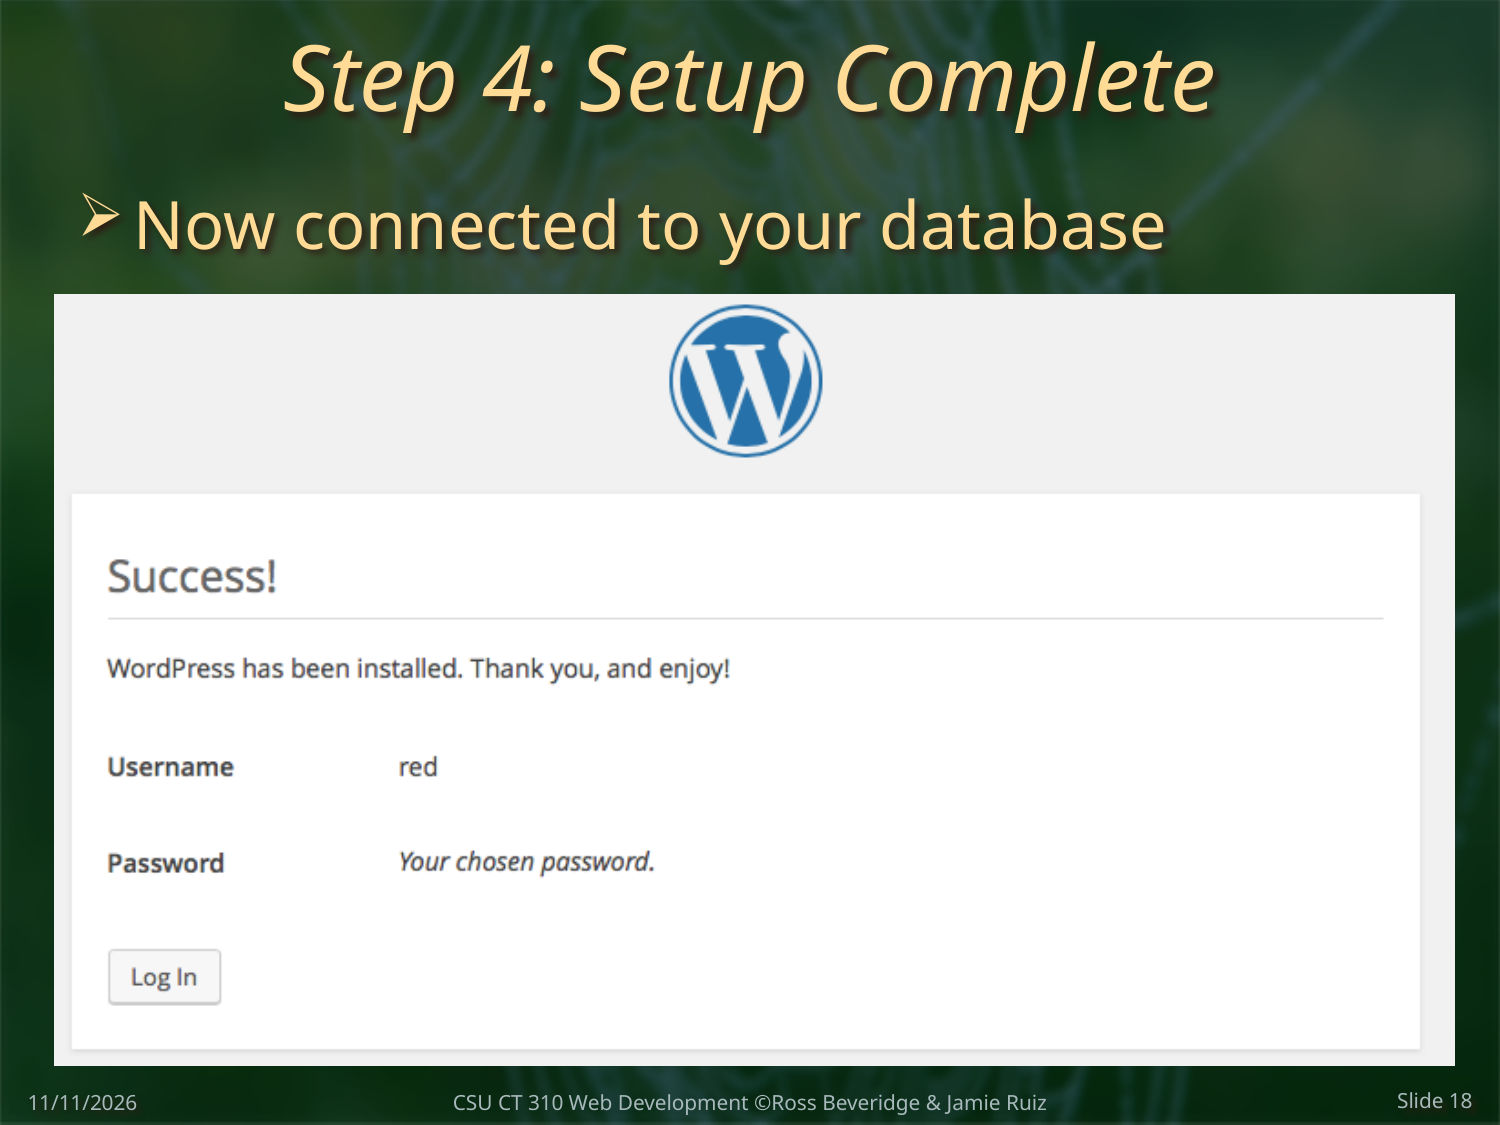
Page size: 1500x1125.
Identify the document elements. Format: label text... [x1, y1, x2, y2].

list Now connected to your database [62, 174, 1438, 292]
picture [0, 0, 1500, 1125]
slide_number Slide 18 [1324, 1064, 1488, 1125]
title Step 4: Setup Complete [62, 24, 1438, 174]
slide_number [12, 1064, 187, 1125]
footer CSU CT 310 Web Development ©Ross Beveridge & Jamie Ruiz [187, 1076, 1313, 1125]
